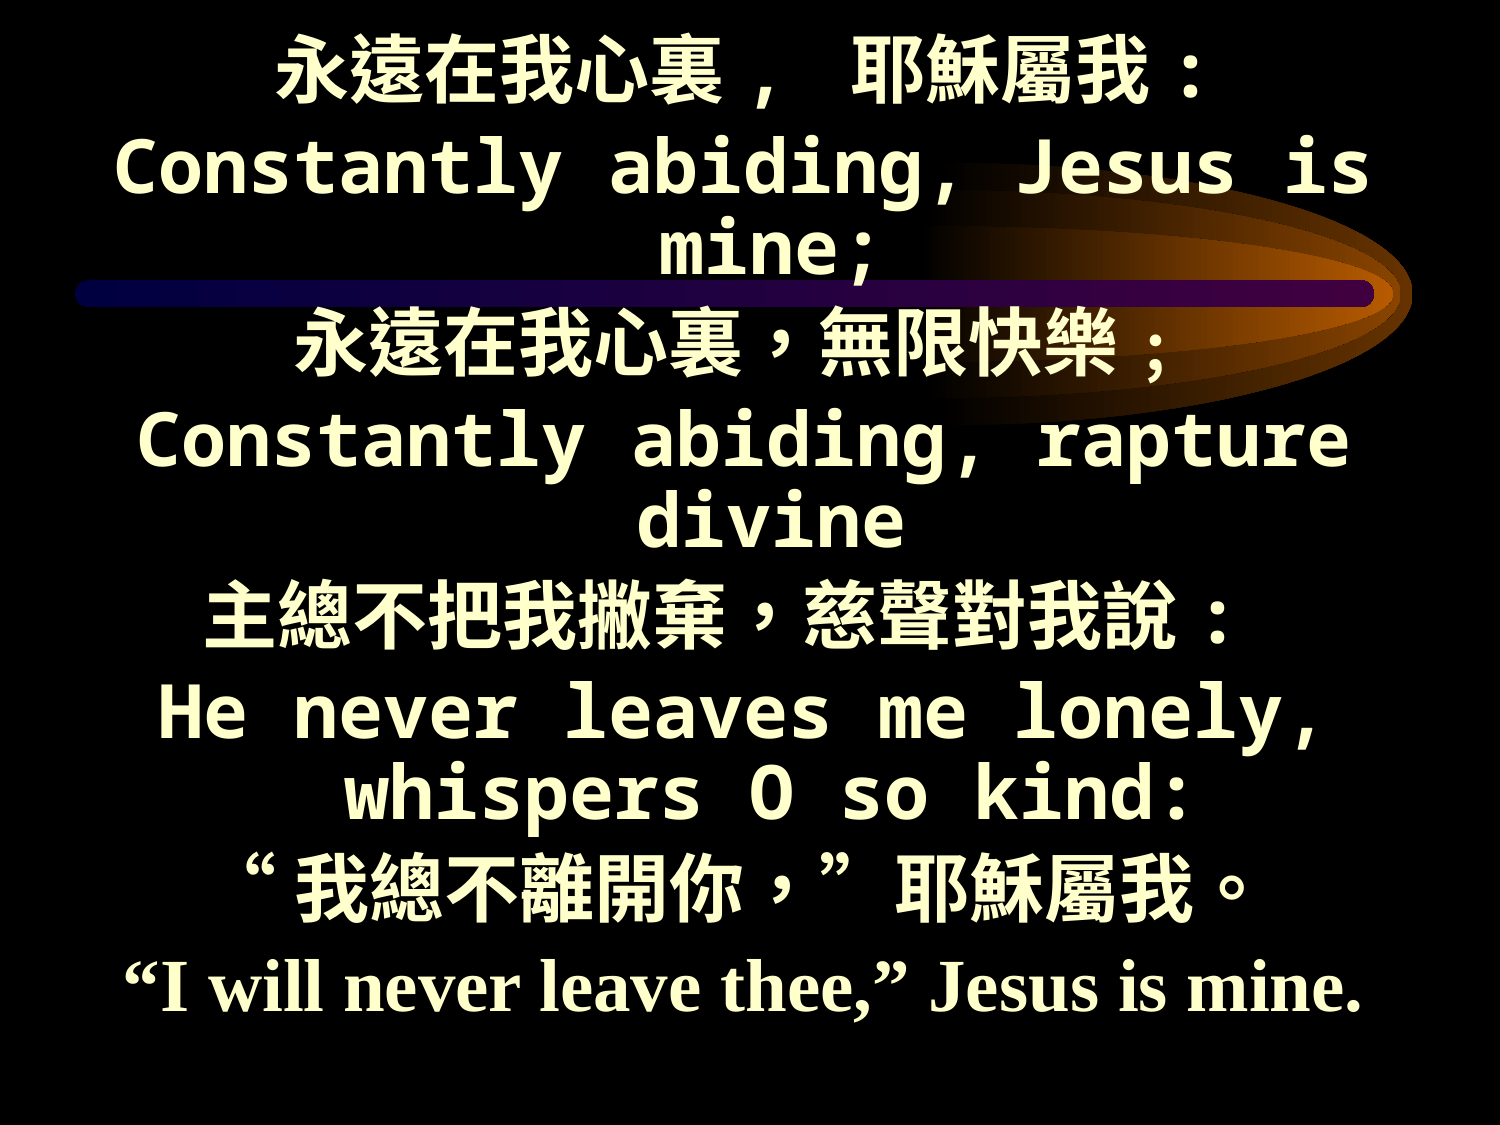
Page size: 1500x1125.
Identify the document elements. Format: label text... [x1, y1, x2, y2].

list 永遠在我心裏, 耶穌屬我: Constantly abiding, Jesus is mine; 永遠在我心裏，無限快樂﹔ Constantly abiding, rapture divine 主總不把我撇棄，慈聲對我說: He never leaves me lonely, whispers O so kind: “我總不離開你，”耶穌屬我。 “I will never leave thee,” Jesus is mine. [37, 24, 1451, 1063]
